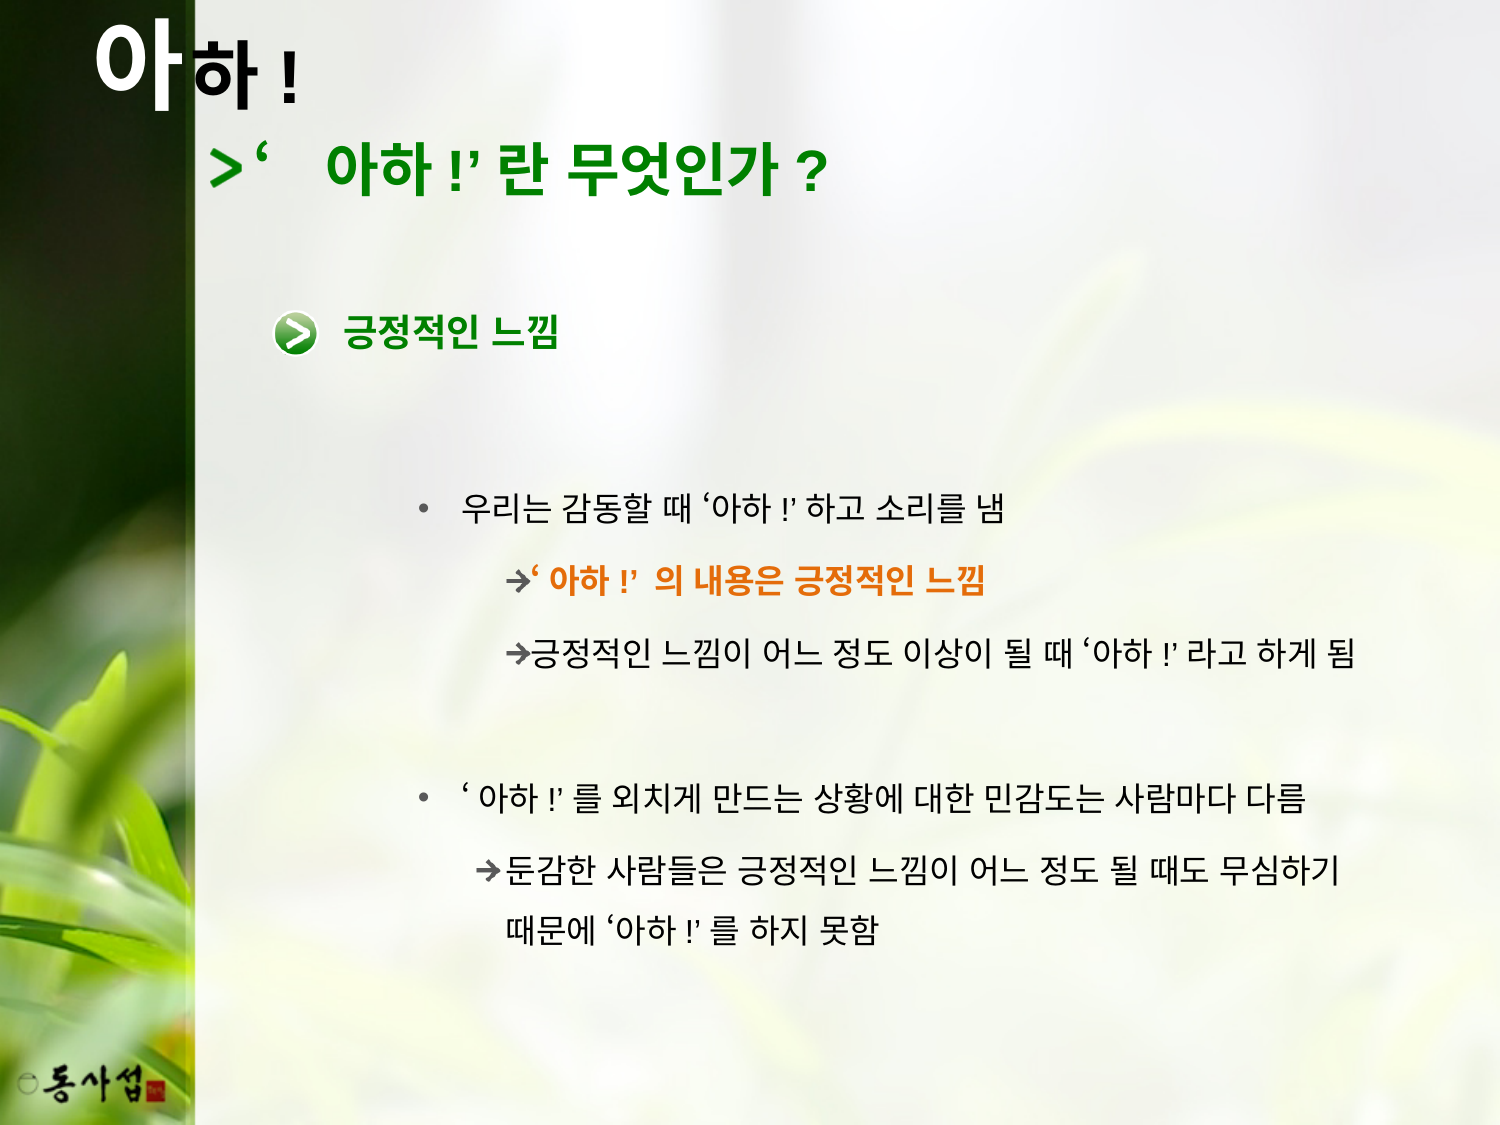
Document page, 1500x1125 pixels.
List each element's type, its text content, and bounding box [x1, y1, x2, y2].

text_box 우리는 감동할 때 ‘아하!’하고 소리를 냄 ‘아하!’ 의 내용은 긍정적인 느낌 긍정적인 느낌이 어느 정도 이상이 될 때 ‘아하!’라고 하게 됨 ‘아하!’를 외치게 만드는 상황에 대한 민감도는 사람마다 다름 둔감한 사람들은 긍정적인 느낌이 어느 정도 될 때도 무심하기 때문에 ‘아하!’를 하지 못함 [403, 460, 1436, 958]
picture [0, 185, 1500, 1125]
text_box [0, 0, 1500, 185]
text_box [265, 300, 589, 366]
